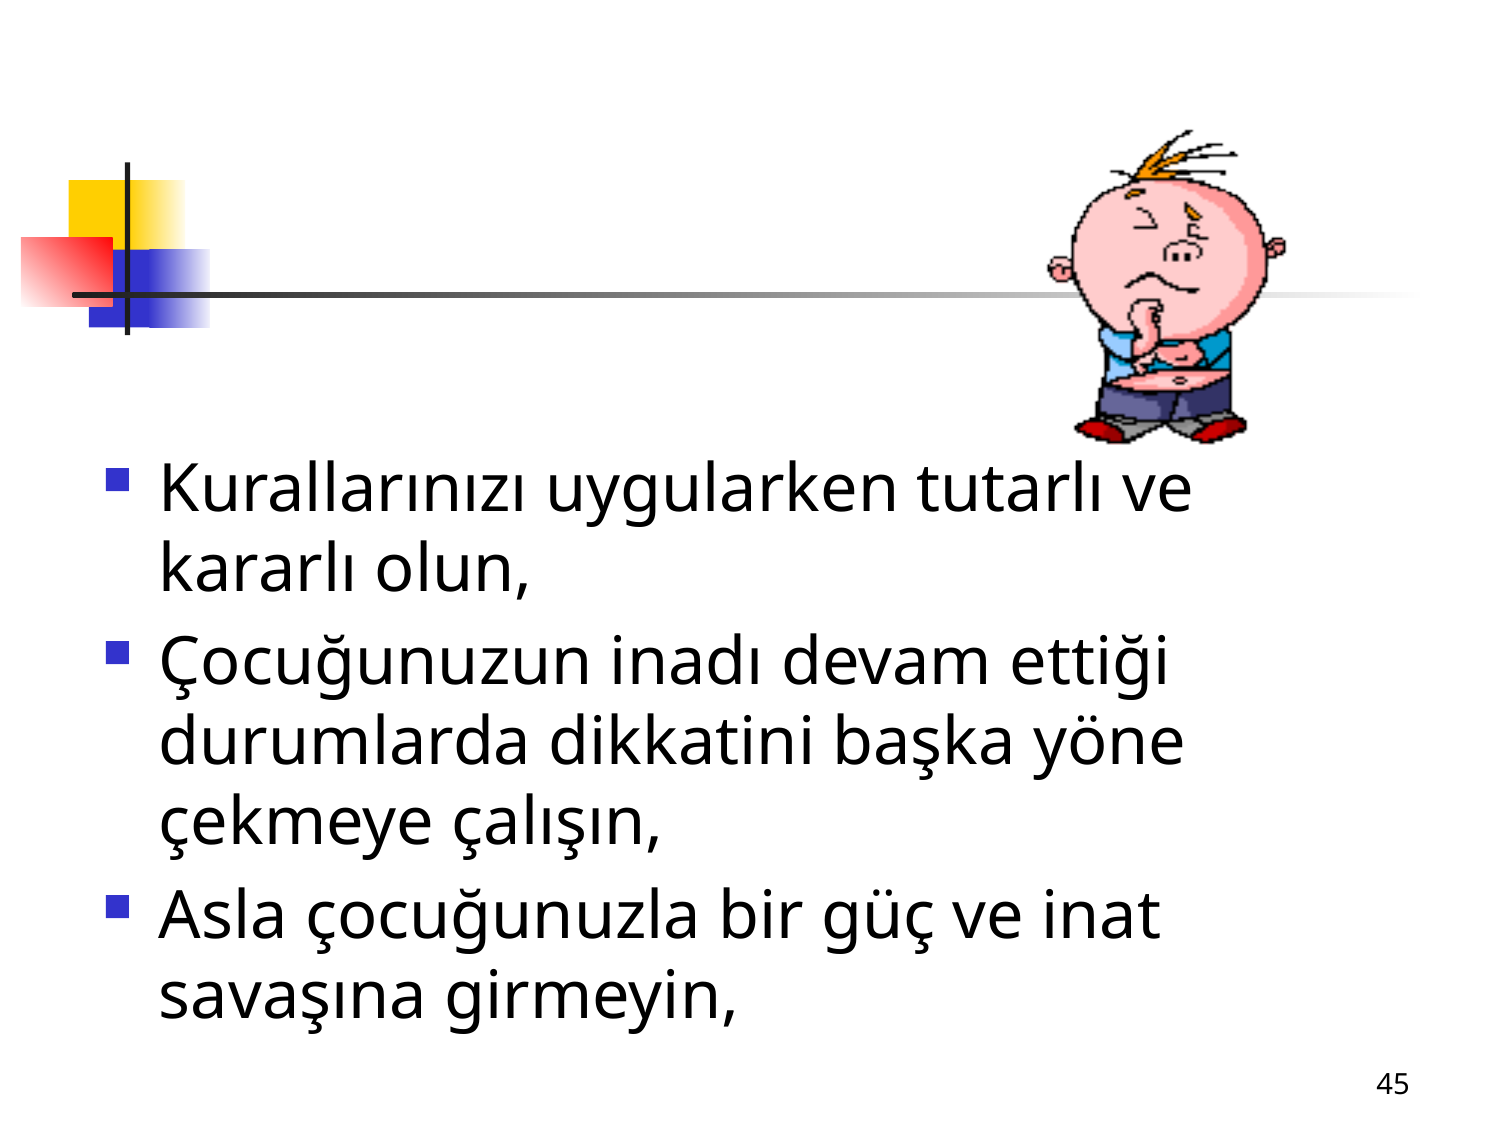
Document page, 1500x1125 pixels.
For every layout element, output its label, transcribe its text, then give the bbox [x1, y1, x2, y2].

picture [1012, 74, 1338, 451]
list Kurallarınızı uygularken tutarlı ve kararlı olun, Çocuğunuzun inadı devam ettiği durumlarda dikkatini başka yöne çekmeye çalışın, Asla çocuğunuzla bir güç ve inat savaşına girmeyin, [87, 437, 1363, 1057]
slide_number 45 [1112, 1037, 1426, 1113]
